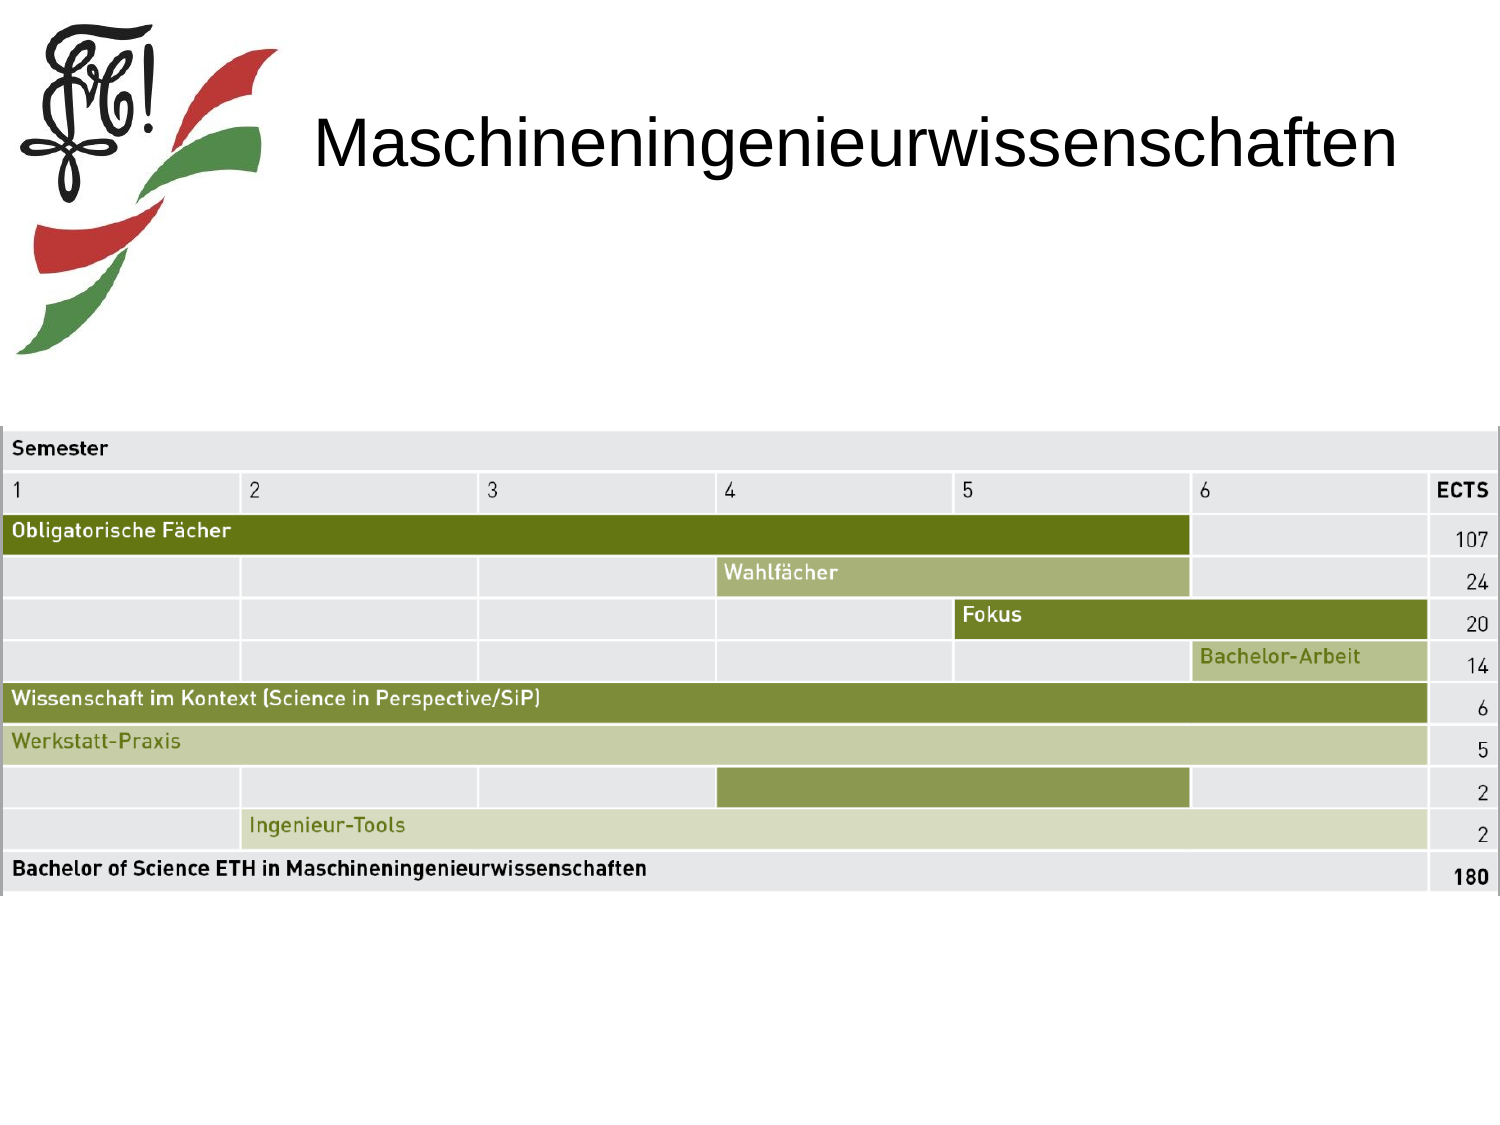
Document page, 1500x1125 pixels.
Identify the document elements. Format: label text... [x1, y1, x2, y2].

title Maschineningenieurwissenschaften [288, 45, 1424, 233]
picture [0, 426, 1500, 896]
picture [0, 0, 289, 376]
